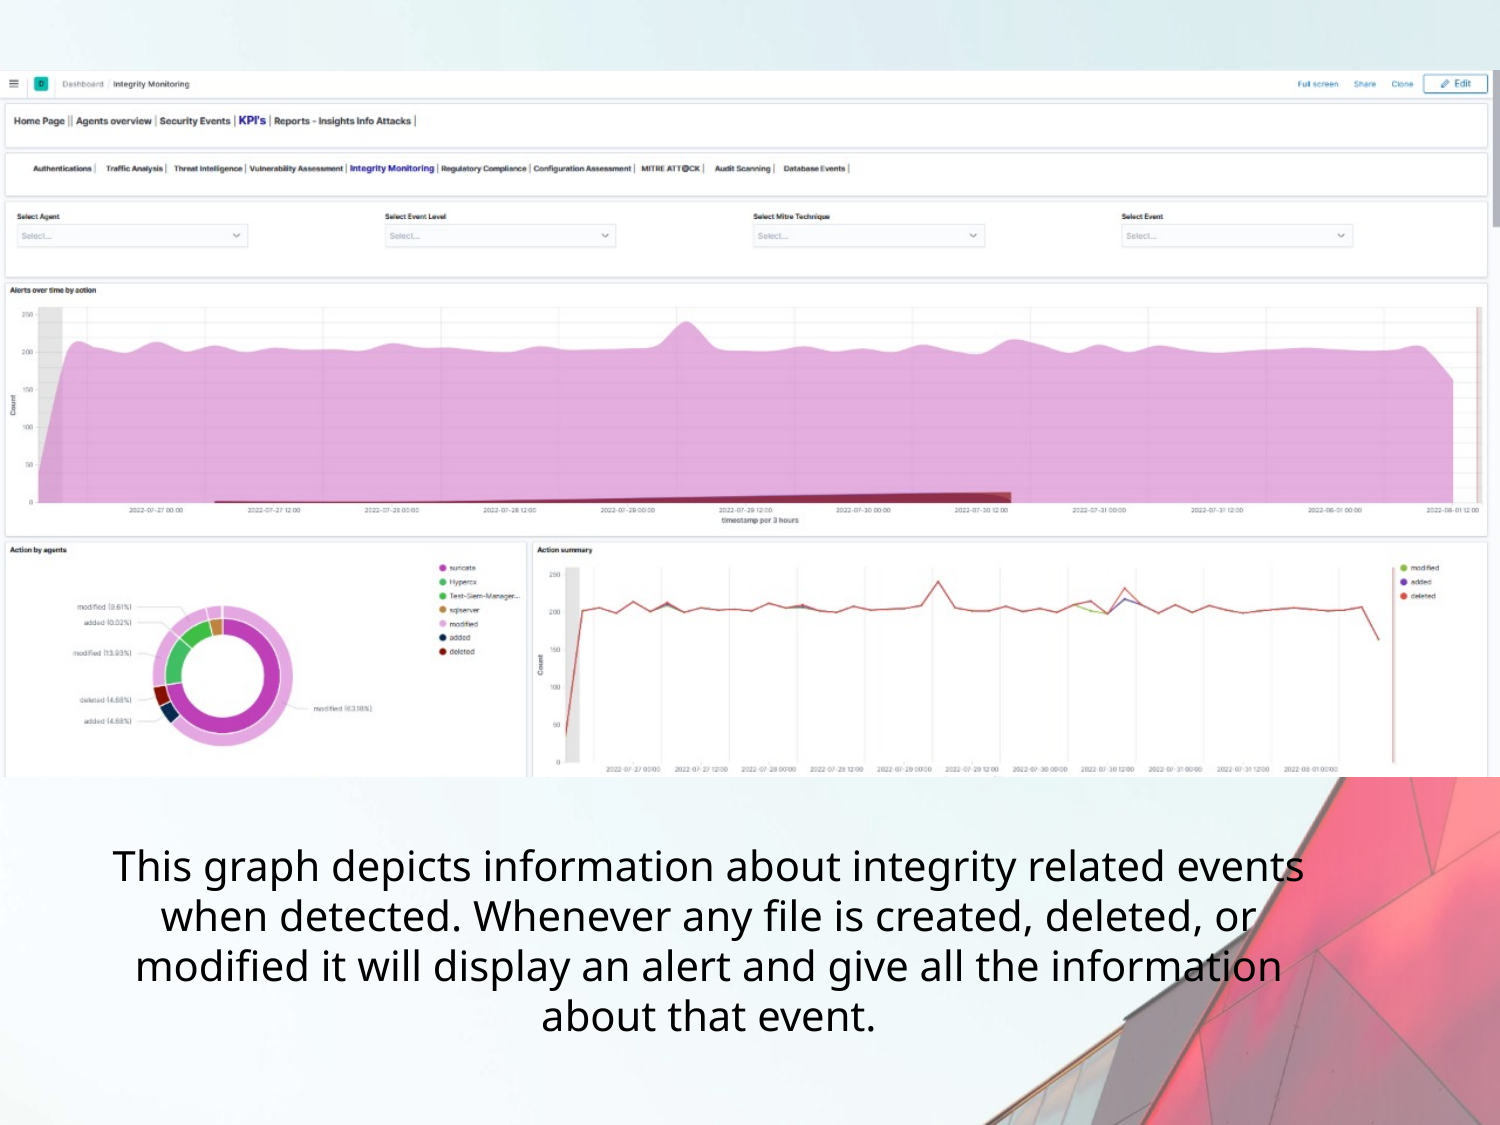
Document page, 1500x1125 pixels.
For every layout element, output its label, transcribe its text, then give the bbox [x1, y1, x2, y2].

text_box [0, 784, 1500, 1125]
text_box [0, 0, 1500, 69]
text_box This graph depicts information about integrity related events when detected. Whenever any file is created, deleted, or modified it will display an alert and give all the information about that event. [70, 831, 1348, 1047]
picture [0, 70, 1500, 778]
